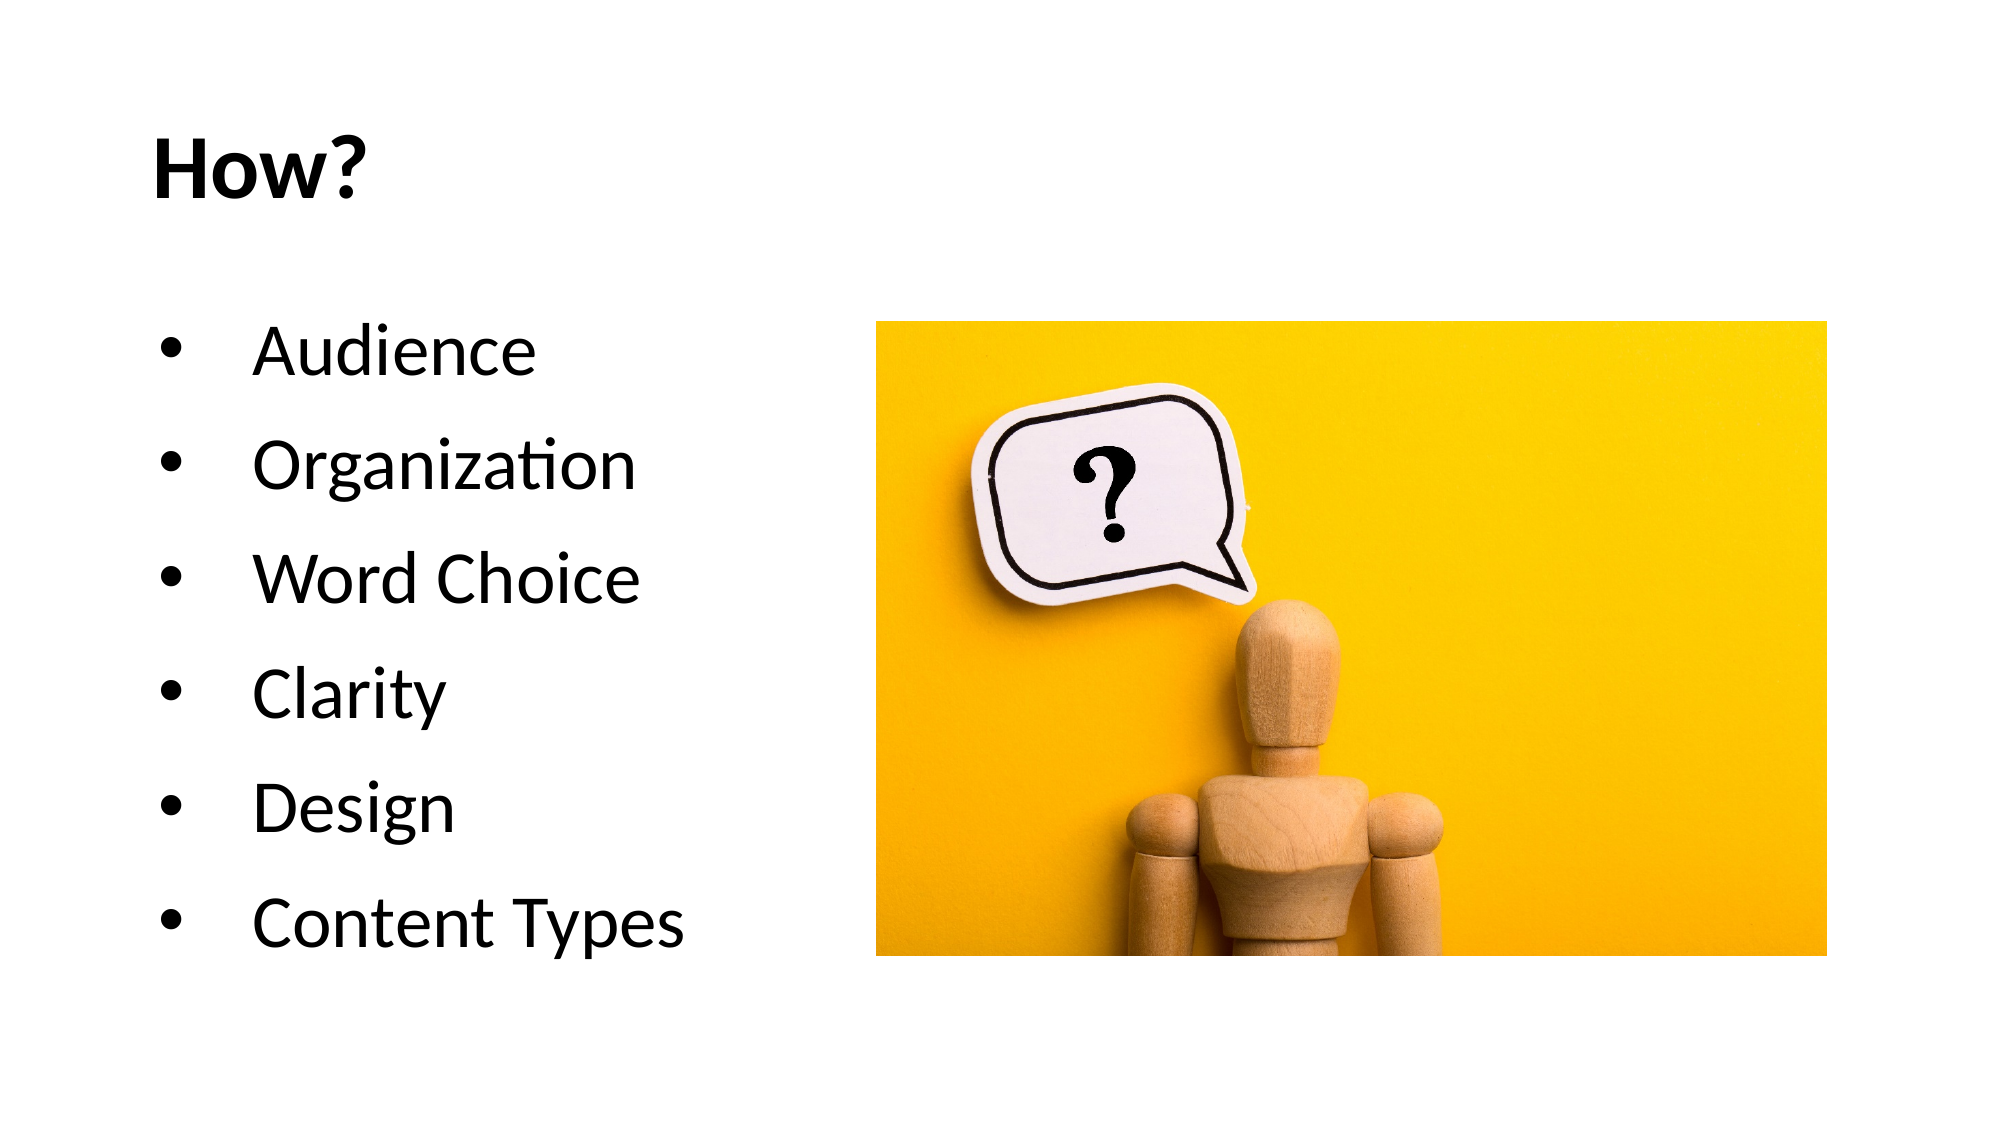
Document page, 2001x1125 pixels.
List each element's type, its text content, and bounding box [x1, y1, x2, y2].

list Audience Organization Word Choice Clarity Design Content Types [143, 303, 1869, 1017]
title How? [137, 59, 1863, 278]
picture [875, 321, 1827, 956]
